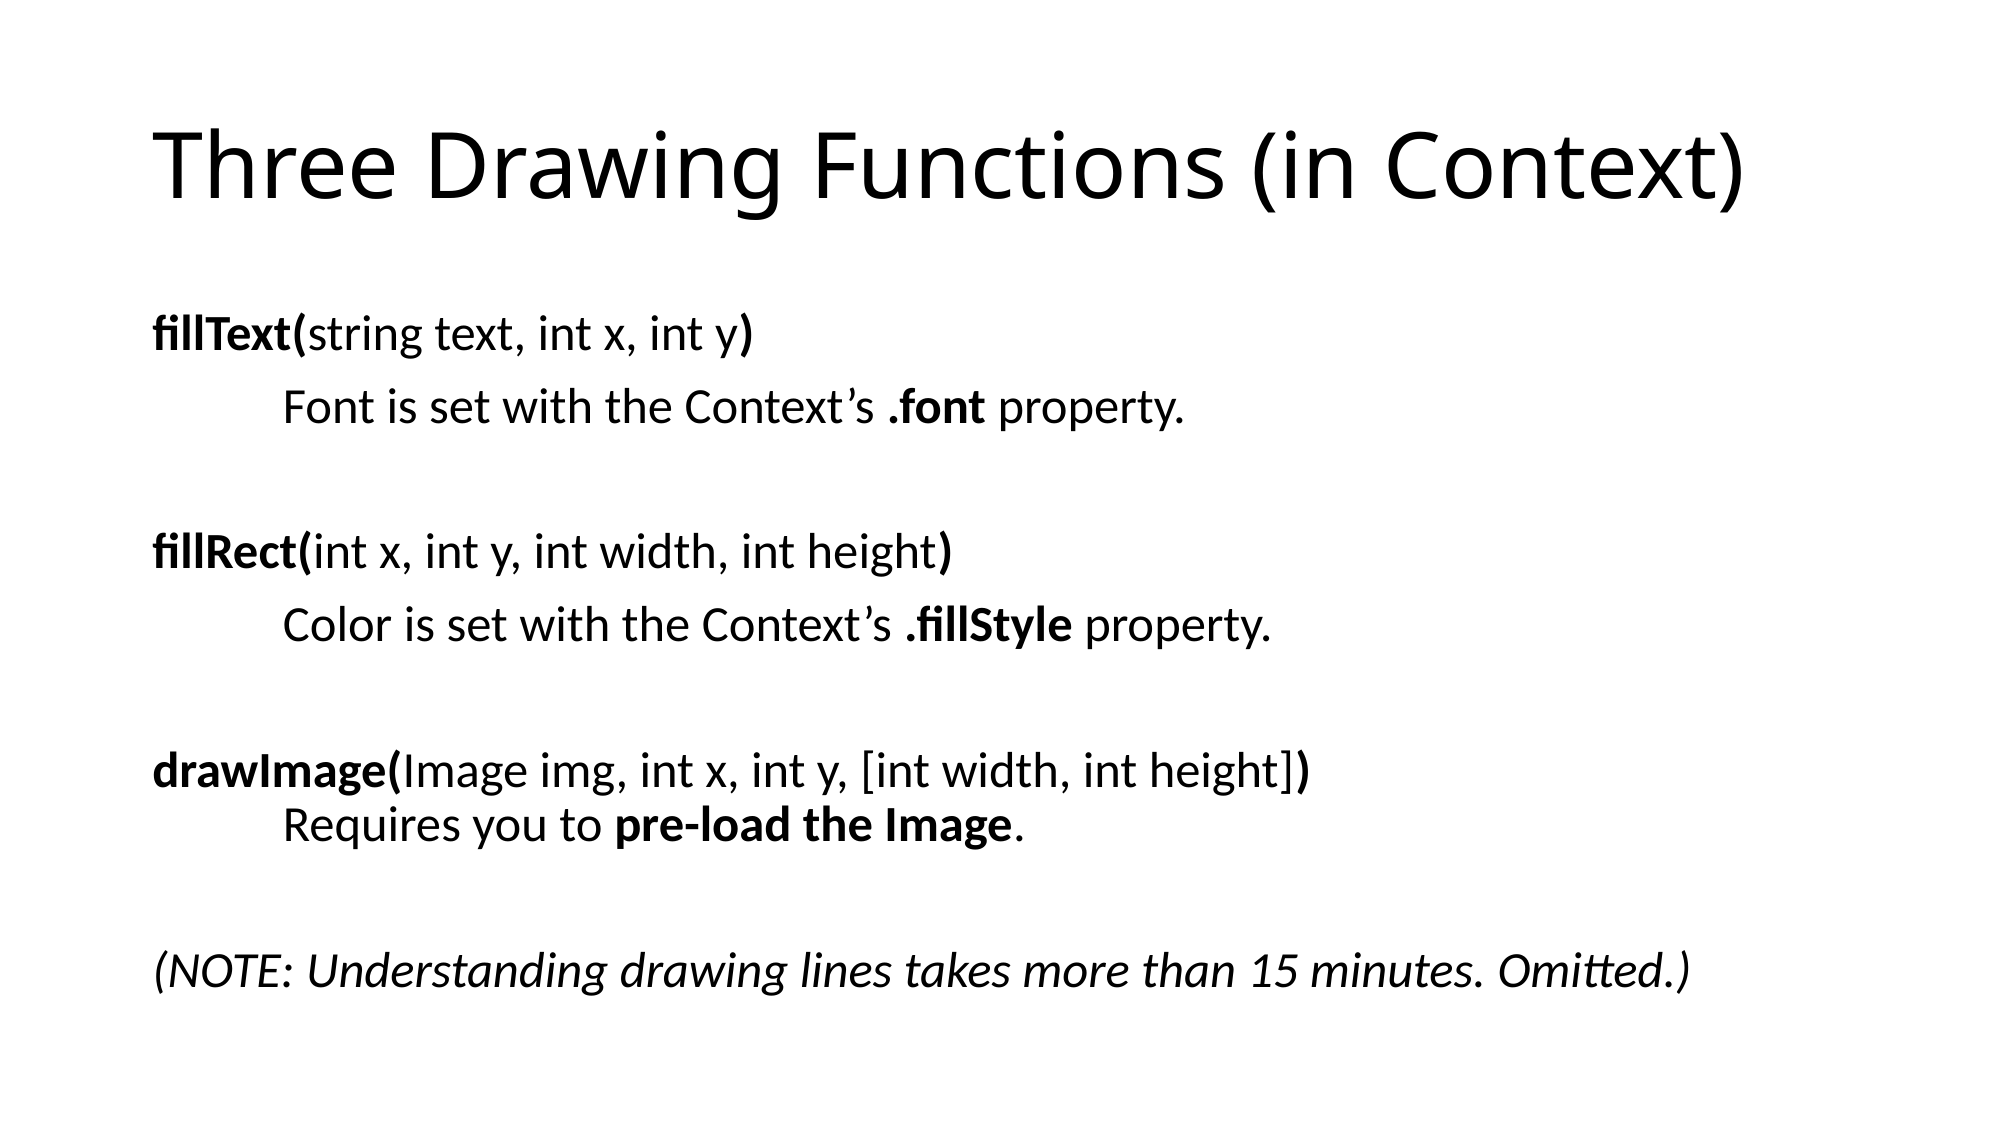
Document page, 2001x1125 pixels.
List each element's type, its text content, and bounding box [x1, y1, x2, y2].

list fillText(string text, int x, int y) Font is set with the Context’s .font property. fillRect(int x, int y, int width, int height) Color is set with the Context’s .fillStyle property. drawImage(Image img, int x, int y, [int width, int height]) Requires you to pre-load the Image. (NOTE: Understanding drawing lines takes more than 15 minutes. Omitted.) [137, 299, 1863, 1014]
title Three Drawing Functions (in Context) [137, 59, 1863, 278]
